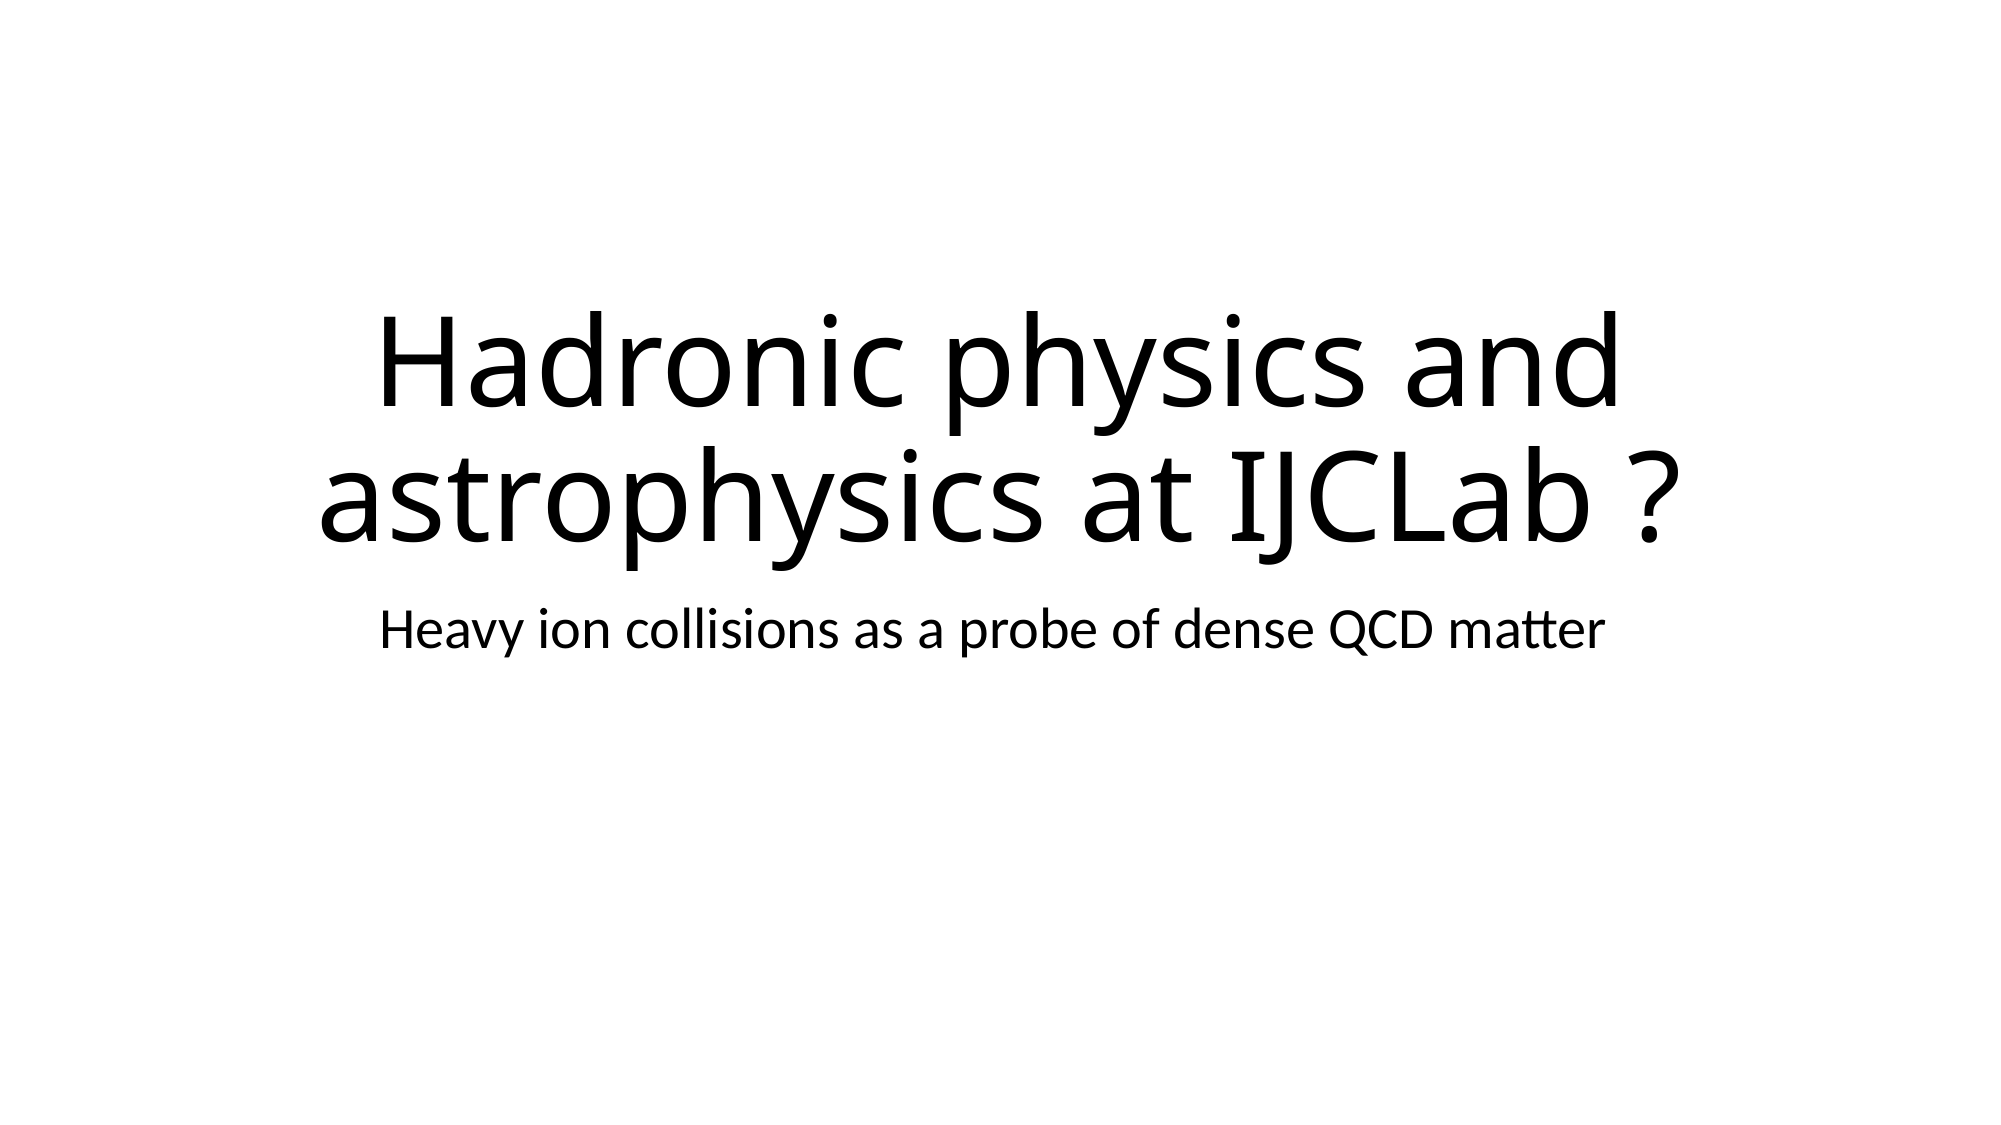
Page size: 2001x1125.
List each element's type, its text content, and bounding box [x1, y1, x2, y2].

title Hadronic physics and astrophysics at IJCLab ? [249, 184, 1750, 576]
subtitle Heavy ion collisions as a probe of dense QCD matter [249, 590, 1750, 863]
